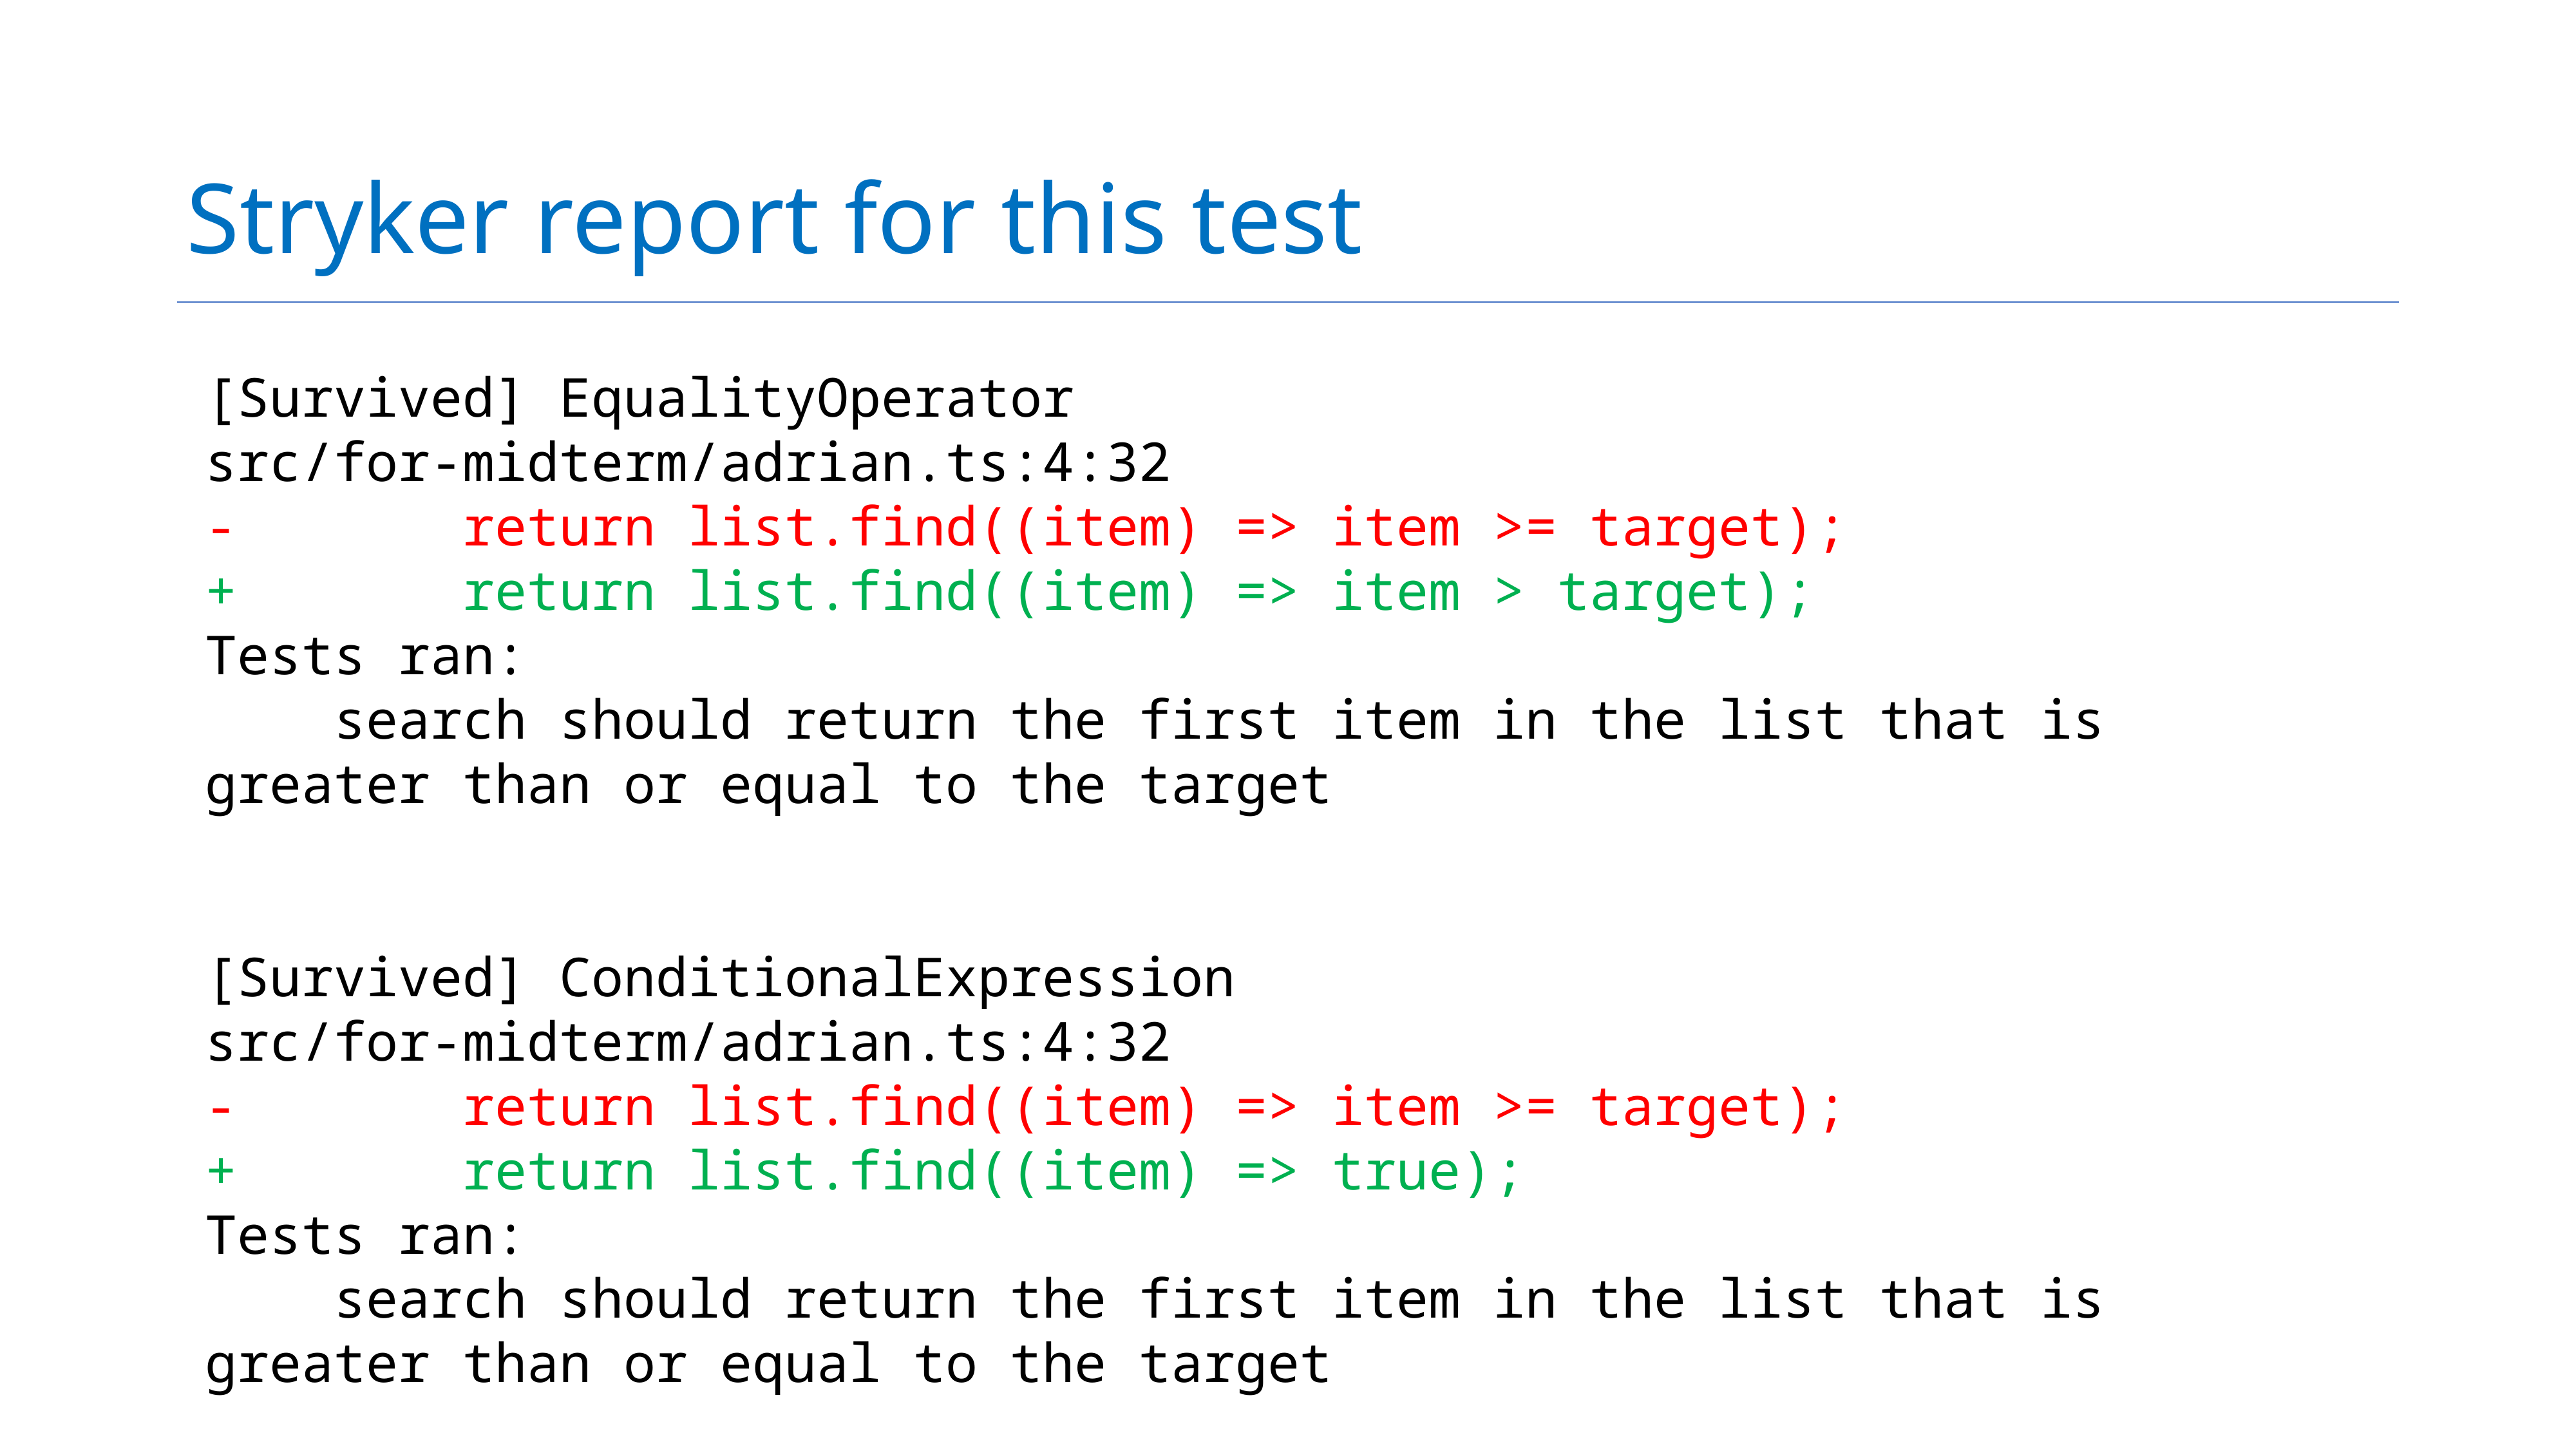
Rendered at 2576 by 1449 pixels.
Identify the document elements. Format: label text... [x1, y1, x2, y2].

text_box [Survived] EqualityOperator src/for-midterm/adrian.ts:4:32 - return list.find((item) => item >= target); + return list.find((item) => item > target); Tests ran: search should return the first item in the list that is greater than or equal to the target [Survived] ConditionalExpression src/for-midterm/adrian.ts:4:32 - return list.find((item) => item >= target); + return list.find((item) => true); Tests ran: search should return the first item in the list that is greater than or equal to the target [196, 358, 2300, 1398]
title Stryker report for this test [176, 3, 2400, 285]
